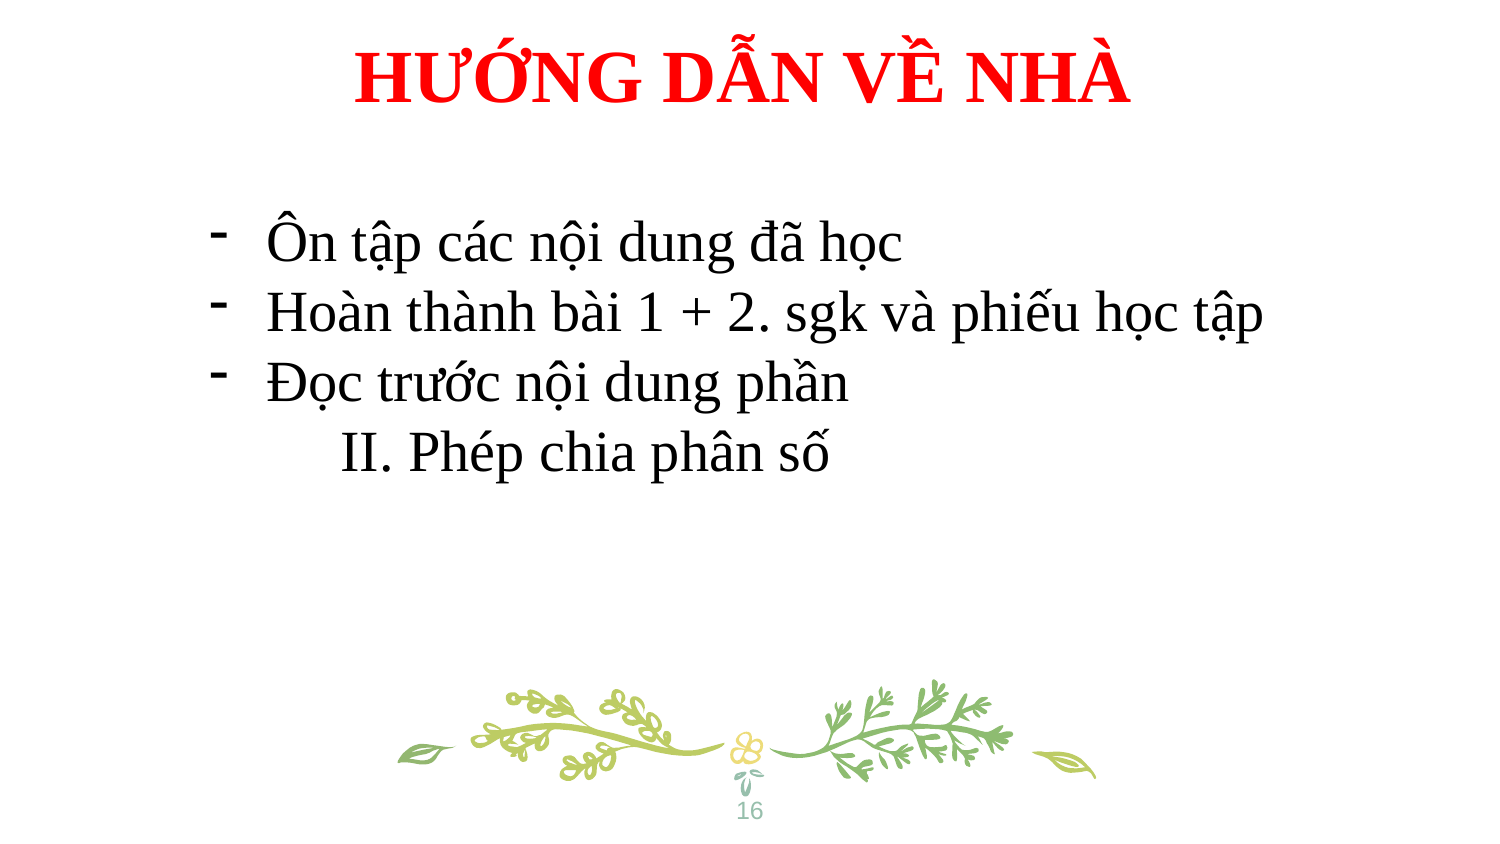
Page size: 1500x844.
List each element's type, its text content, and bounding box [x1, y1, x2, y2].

slide_number 16 [705, 779, 795, 844]
text_box Ôn tập các nội dung đã học Hoàn thành bài 1 + 2. sgk và phiếu học tập Đọc trước nội dung phần II. Phép chia phân số [194, 195, 1336, 491]
text_box HƯỚNG DẪN VỀ NHÀ [221, 20, 1267, 125]
